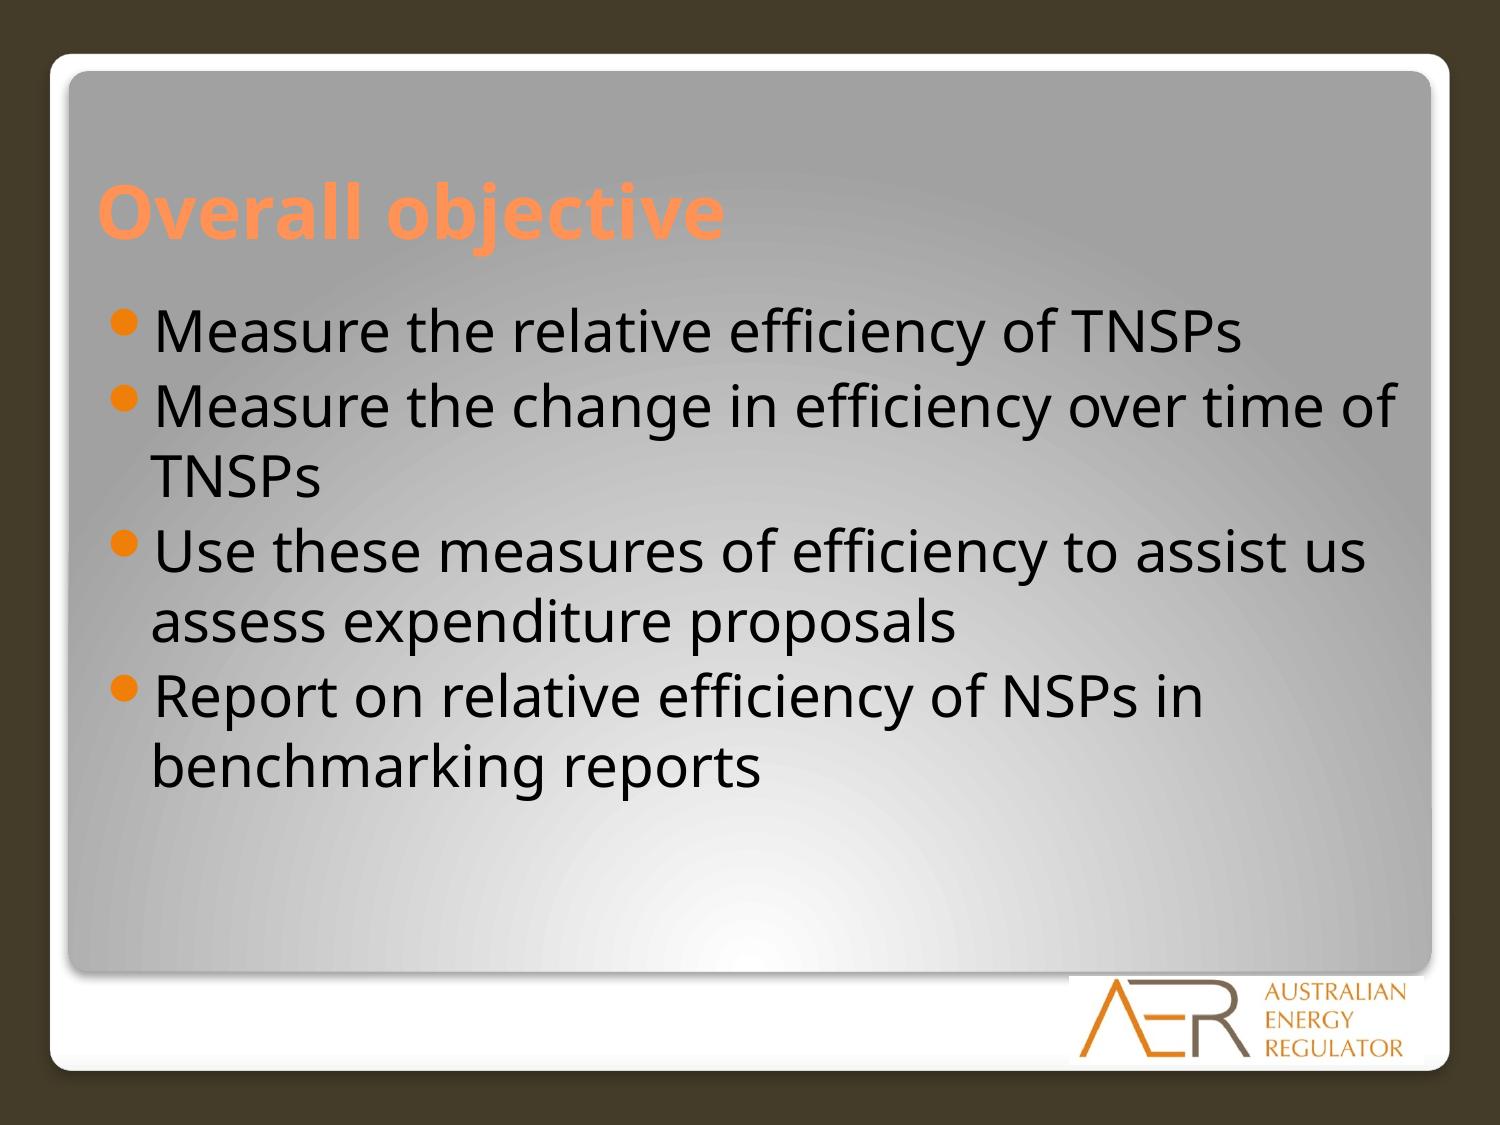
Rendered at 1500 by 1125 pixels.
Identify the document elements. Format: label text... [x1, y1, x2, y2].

list Measure the relative efficiency of TNSPs Measure the change in efficiency over time of TNSPs Use these measures of efficiency to assist us assess expenditure proposals Report on relative efficiency of NSPs in benchmarking reports [76, 278, 1420, 967]
picture [1068, 975, 1424, 1065]
title Overall objective [80, 90, 1424, 263]
